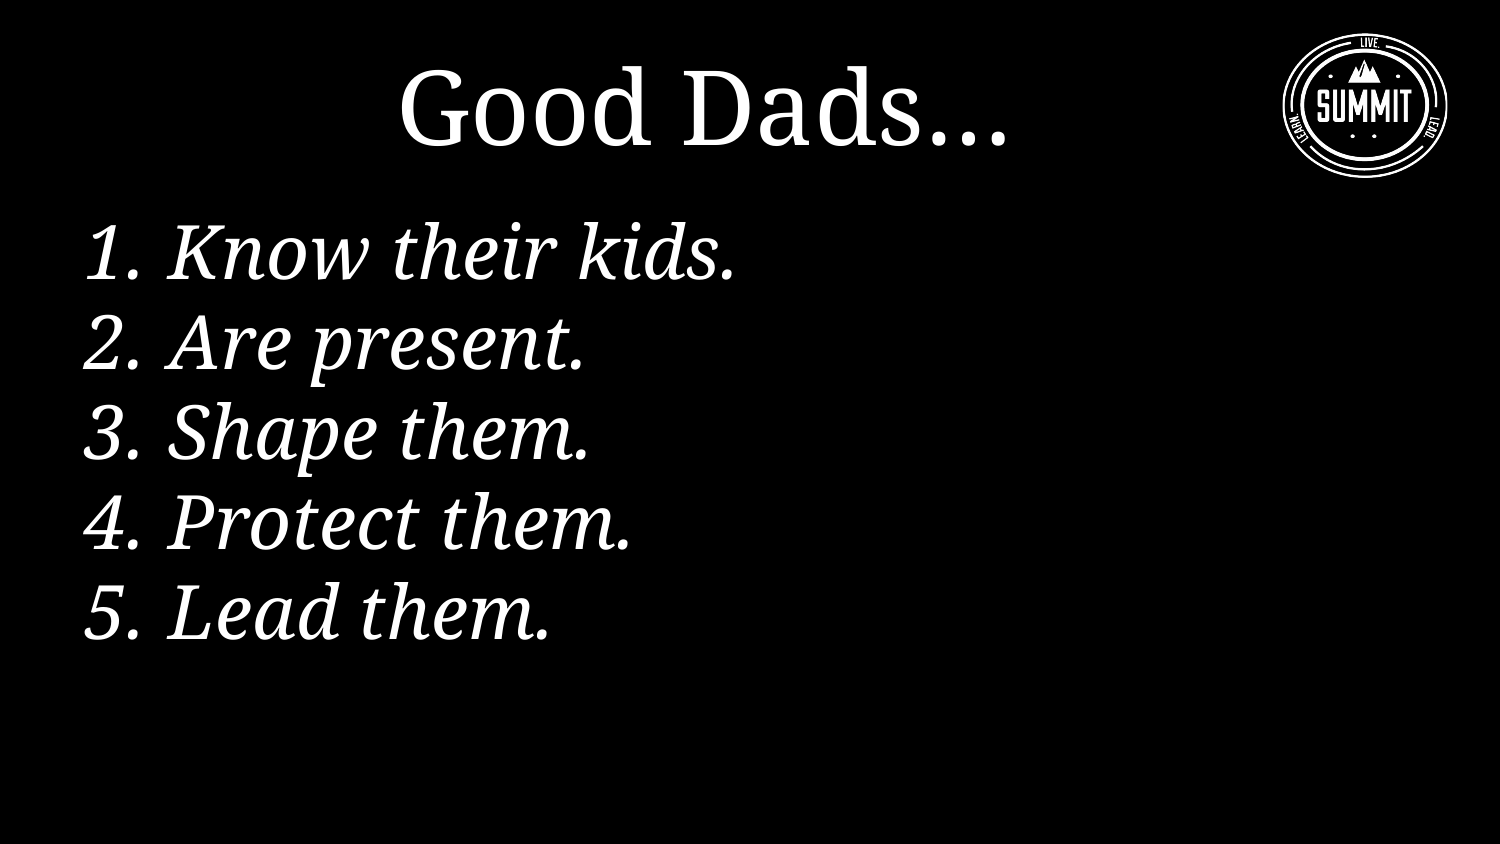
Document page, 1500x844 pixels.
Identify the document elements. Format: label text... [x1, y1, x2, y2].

list Know their kids. Are present. Shape them. Protect them. Lead them. [50, 196, 1448, 791]
title Good Dads… [30, 33, 1281, 175]
picture [1282, 33, 1448, 179]
